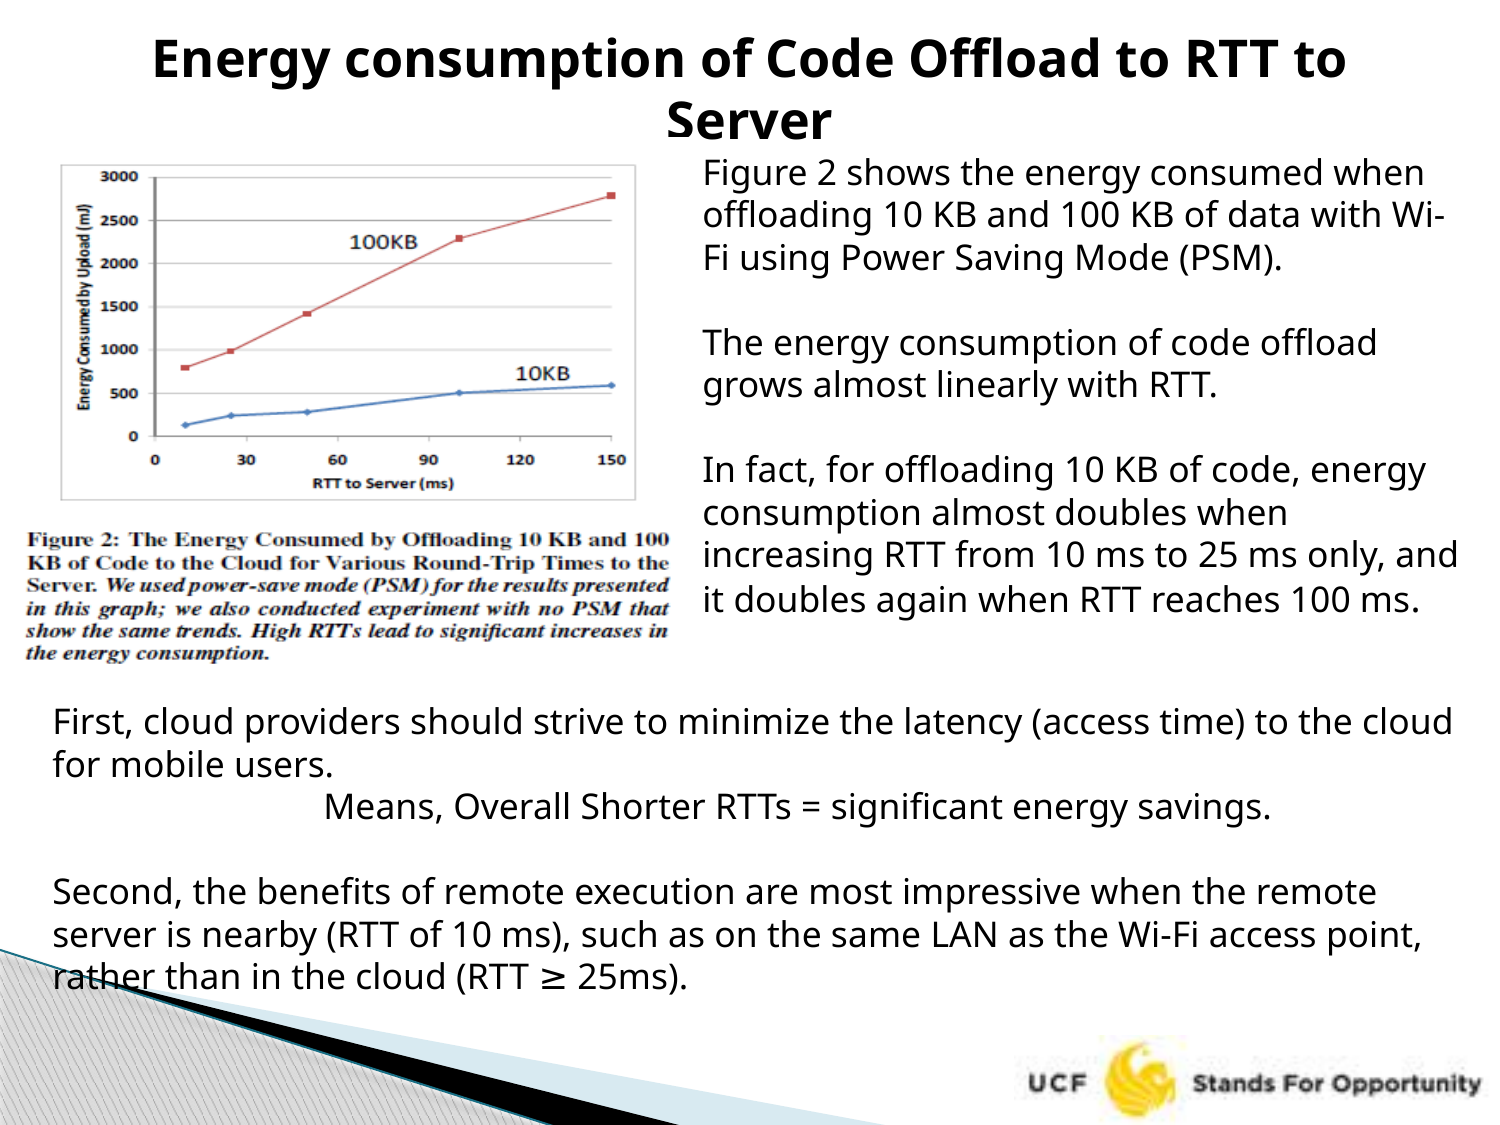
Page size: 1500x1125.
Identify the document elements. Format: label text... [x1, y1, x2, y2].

text_box Energy consumption of Code Offload to RTT to Server [50, 37, 1450, 138]
text_box Figure 2 shows the energy consumed when offloading 10 KB and 100 KB of data with Wi-Fi using Power Saving Mode (PSM). The energy consumption of code offload grows almost linearly with RTT. In fact, for offloading 10 KB of code, energy consumption almost doubles when increasing RTT from 10 ms to 25 ms only, and it doubles again when RTT reaches 100 ms. [705, 142, 1475, 628]
picture [1013, 1035, 1500, 1125]
text_box First, cloud providers should strive to minimize the latency (access time) to the cloud for mobile users. Means, Overall Shorter RTTs = significant energy savings. Second, the benefits of remote execution are most impressive when the remote server is nearby (RTT of 10 ms), such as on the same LAN as the Wi-Fi access point, rather than in the cloud (RTT ≥ 25ms). [37, 691, 1475, 1005]
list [11, 137, 701, 676]
